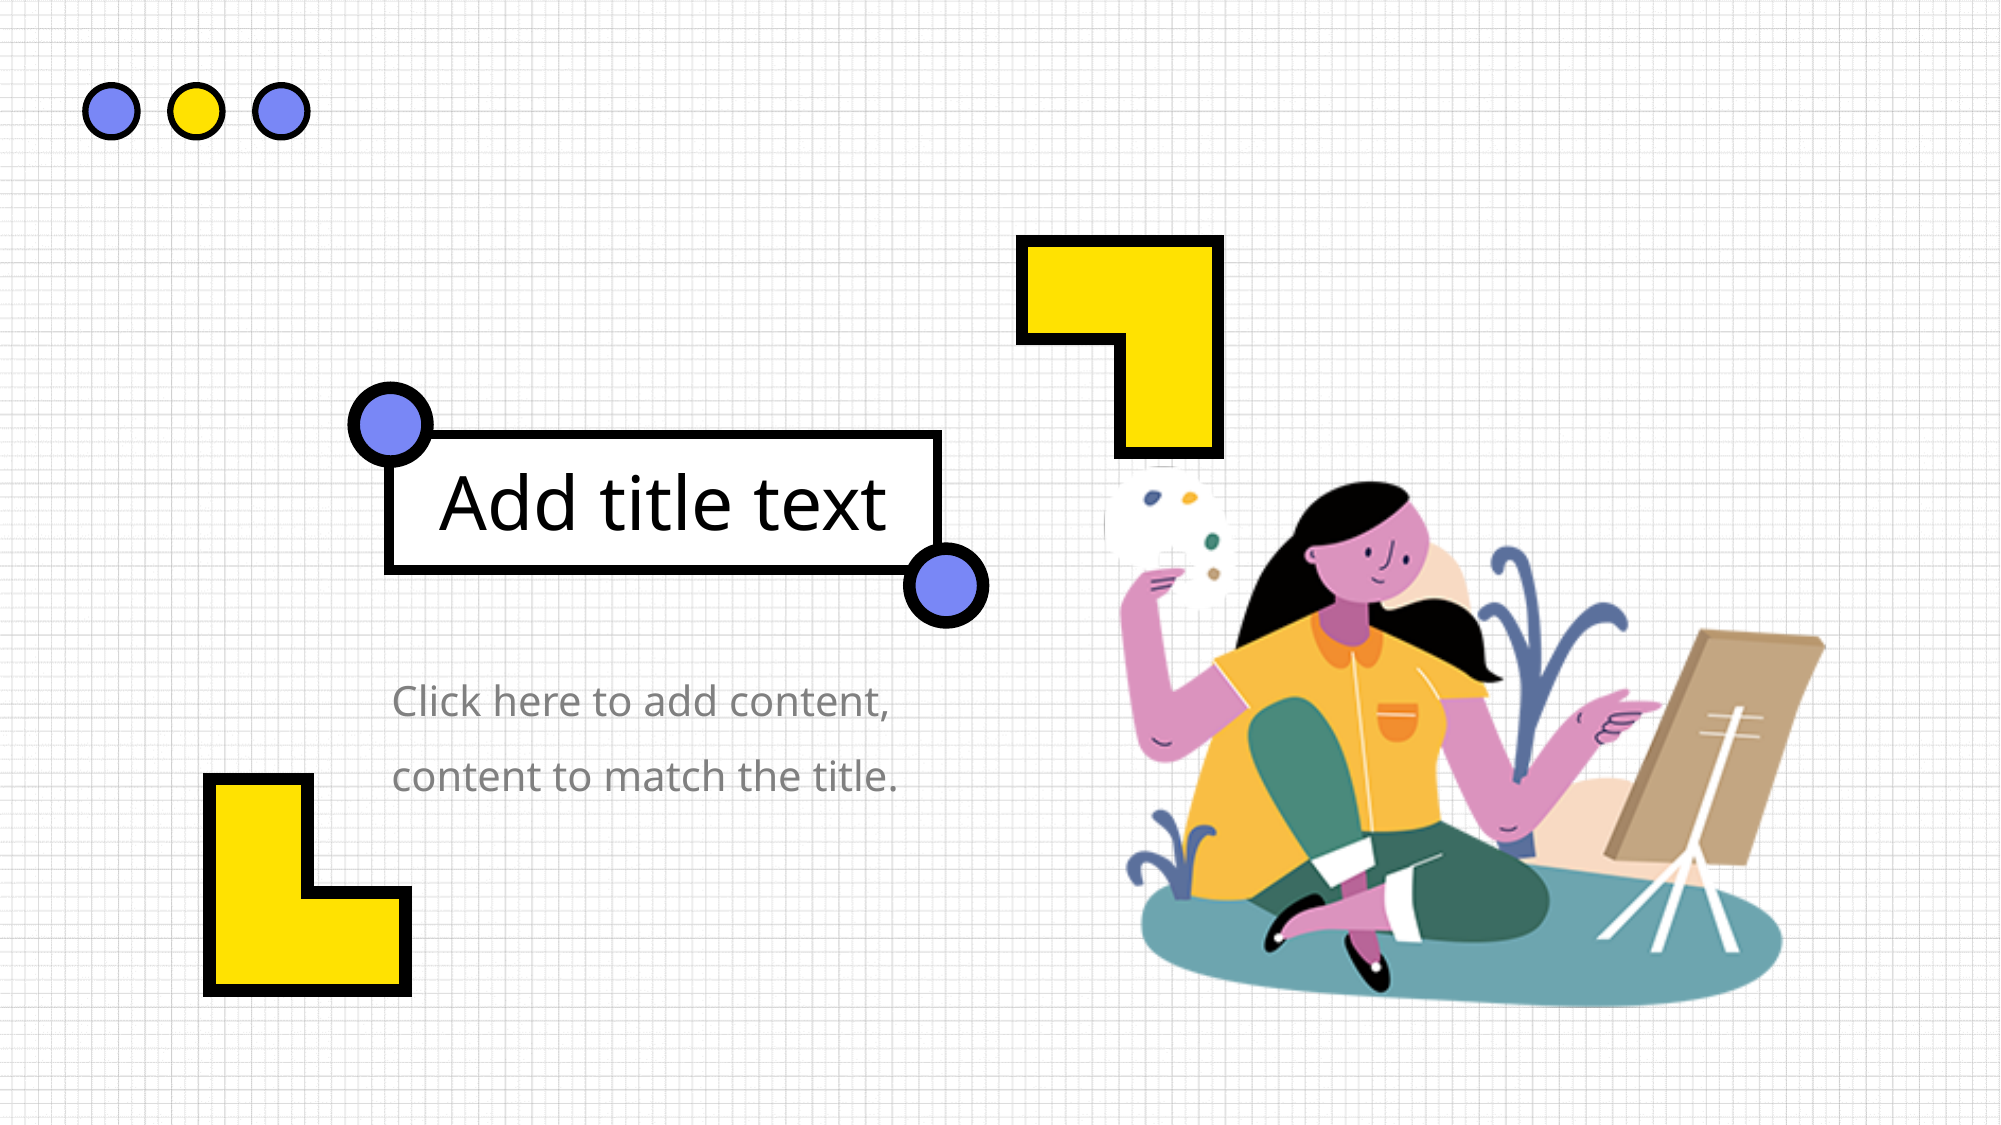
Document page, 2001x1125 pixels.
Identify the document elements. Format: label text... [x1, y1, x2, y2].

text_box [422, 433, 939, 548]
text_box [352, 386, 429, 463]
text_box [1021, 240, 1219, 270]
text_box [85, 85, 308, 138]
picture [0, 0, 2001, 1125]
text_box [908, 547, 985, 624]
text_box [388, 463, 923, 571]
text_box Add title text [389, 448, 938, 554]
text_box [209, 778, 406, 992]
text_box Click here to add content, content to match the title. [376, 642, 932, 807]
